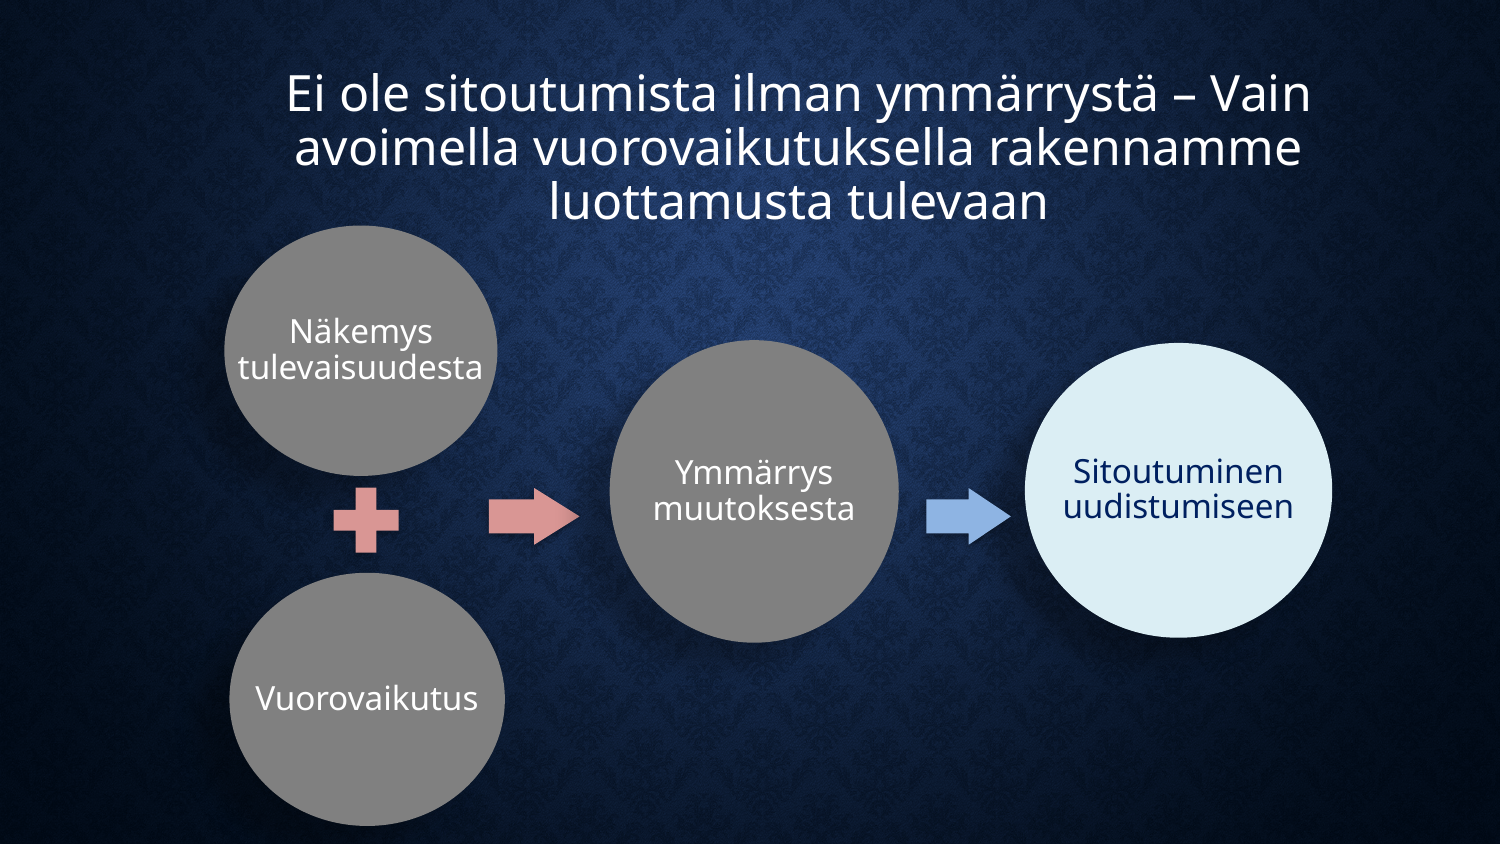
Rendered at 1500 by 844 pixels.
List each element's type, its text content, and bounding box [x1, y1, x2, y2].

text_box Näkemys tulevaisuudesta [222, 223, 499, 478]
text_box Ymmärrys muutoksesta [608, 338, 901, 645]
text_box [333, 487, 399, 553]
text_box [488, 488, 562, 545]
text_box [926, 488, 1011, 545]
title Ei ole sitoutumista ilman ymmärrystä – Vain avoimella vuorovaikutuksella rakennamme luottamusta tulevaan [162, 73, 1436, 226]
text_box Sitoutuminen uudistumiseen [1023, 341, 1334, 640]
text_box Vuorovaikutus [227, 571, 507, 828]
